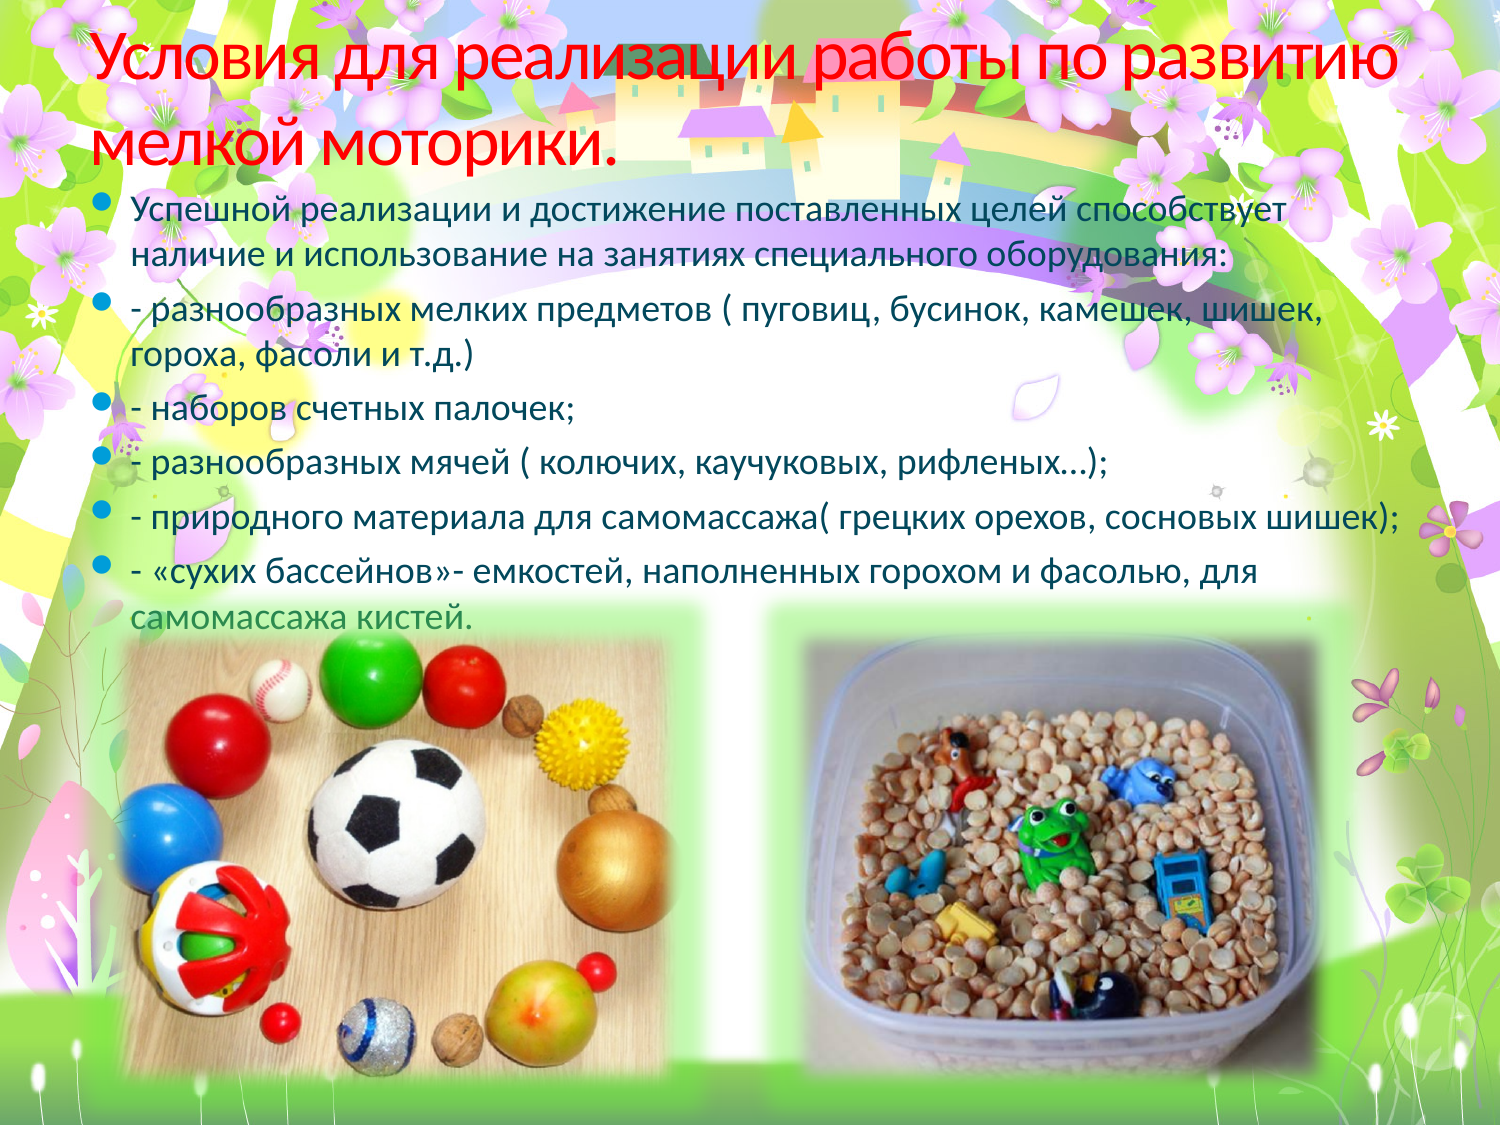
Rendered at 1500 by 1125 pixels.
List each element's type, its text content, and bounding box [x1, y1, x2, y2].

list Успешной реализации и достижение поставленных целей способствует наличие и использование на занятиях специального оборудования: - разнообразных мелких предметов ( пуговиц, бусинок, камешек, шишек, гороха, фасоли и т.д.) - наборов счетных палочек; - разнообразных мячей ( колючих, каучуковых, рифленых…); - природного материала для самомассажа( грецких орехов, сосновых шишек); - «сухих бассейнов»- емкостей, наполненных горохом и фасолью, для самомассажа кистей. [75, 188, 1425, 668]
title Условия для реализации работы по развитию мелкой моторики. [74, 0, 1425, 188]
picture [786, 622, 1334, 1093]
picture [106, 622, 685, 1094]
